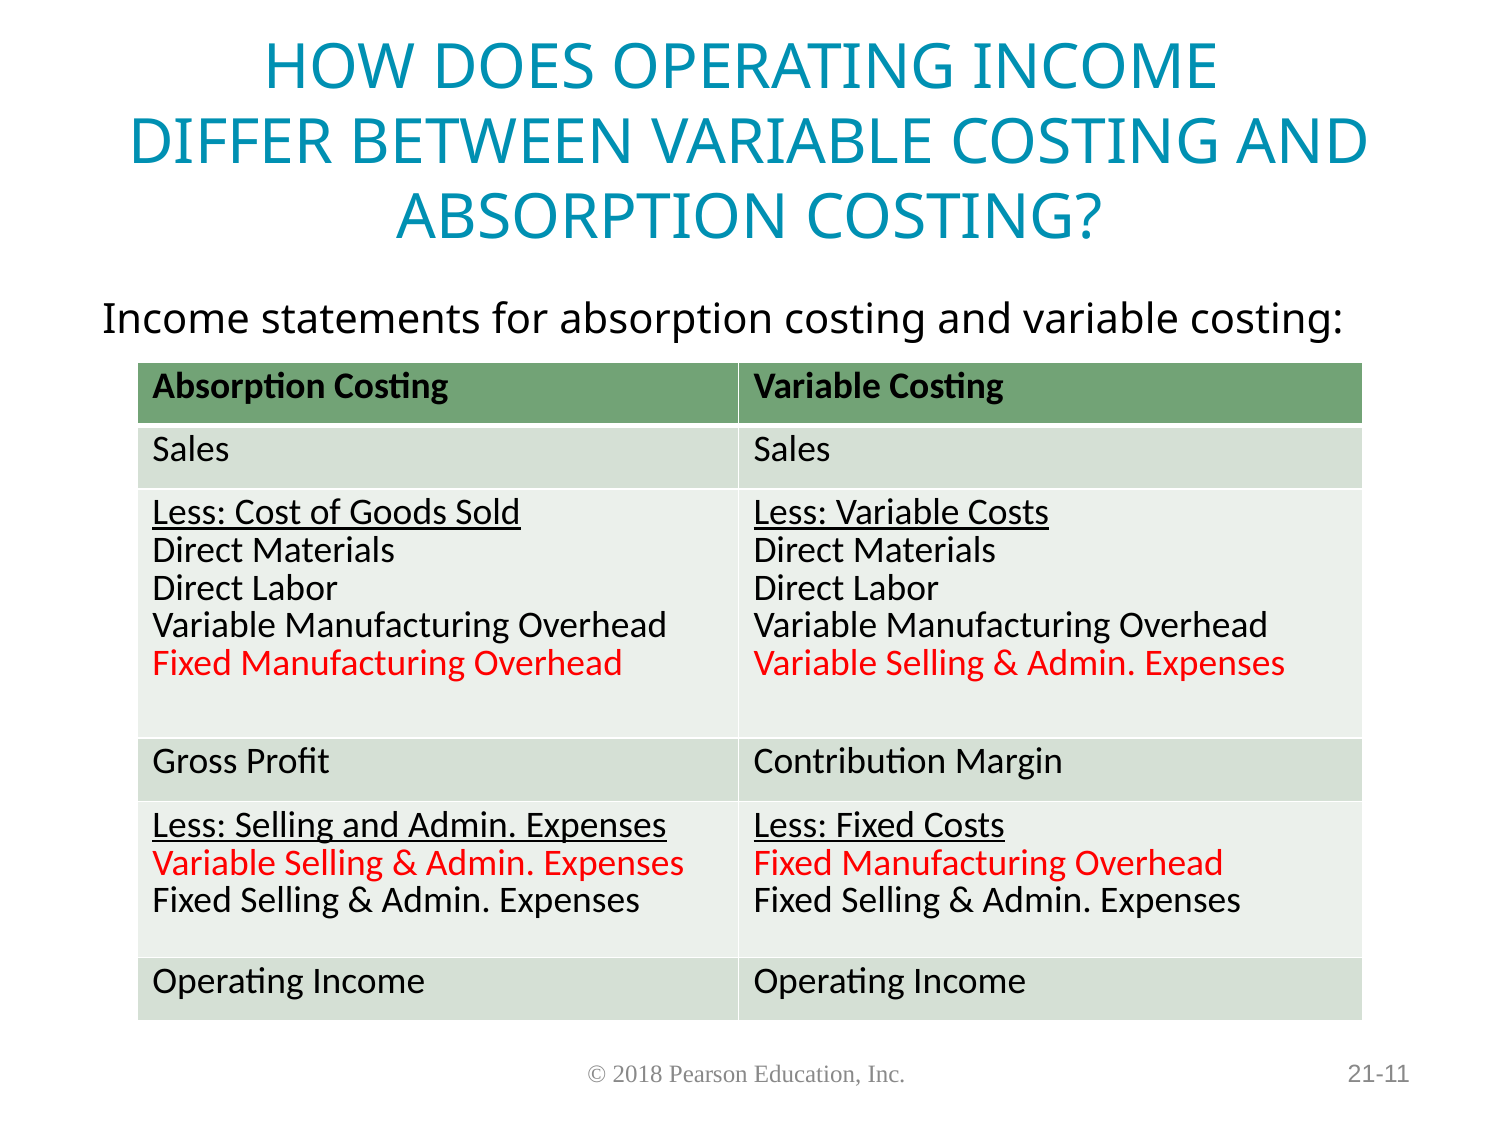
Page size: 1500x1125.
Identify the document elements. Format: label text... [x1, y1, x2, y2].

table_cell Less: Variable Costs Direct Materials Direct Labor Variable Manufacturing Overhead Variable Selling & Admin. Expenses [739, 490, 1362, 737]
table_cell Less: Fixed Costs Fixed Manufacturing Overhead Fixed Selling & Admin. Expenses [739, 802, 1362, 957]
table_cell Gross Profit [138, 739, 738, 801]
title HOW DOES OPERATING INCOME DIFFER BETWEEN VARIABLE COSTING AND ABSORPTION COSTING? [75, 45, 1425, 233]
table_cell Sales [739, 428, 1362, 488]
table_cell Contribution Margin [739, 739, 1362, 801]
table_header Variable Costing [739, 363, 1362, 423]
slide_number 21-11 [1074, 1042, 1425, 1103]
table_cell Operating Income [138, 958, 738, 1020]
table_cell Sales [138, 428, 738, 488]
table_cell Operating Income [739, 958, 1362, 1020]
table_header Absorption Costing [138, 363, 738, 423]
table_cell Less: Selling and Admin. Expenses Variable Selling & Admin. Expenses Fixed Selling & Admin. Expenses [138, 802, 738, 957]
text_box Income statements for absorption costing and variable costing: [87, 284, 1450, 350]
table_cell Less: Cost of Goods Sold Direct Materials Direct Labor Variable Manufacturing Overhead Fixed Manufacturing Overhead [138, 490, 738, 737]
